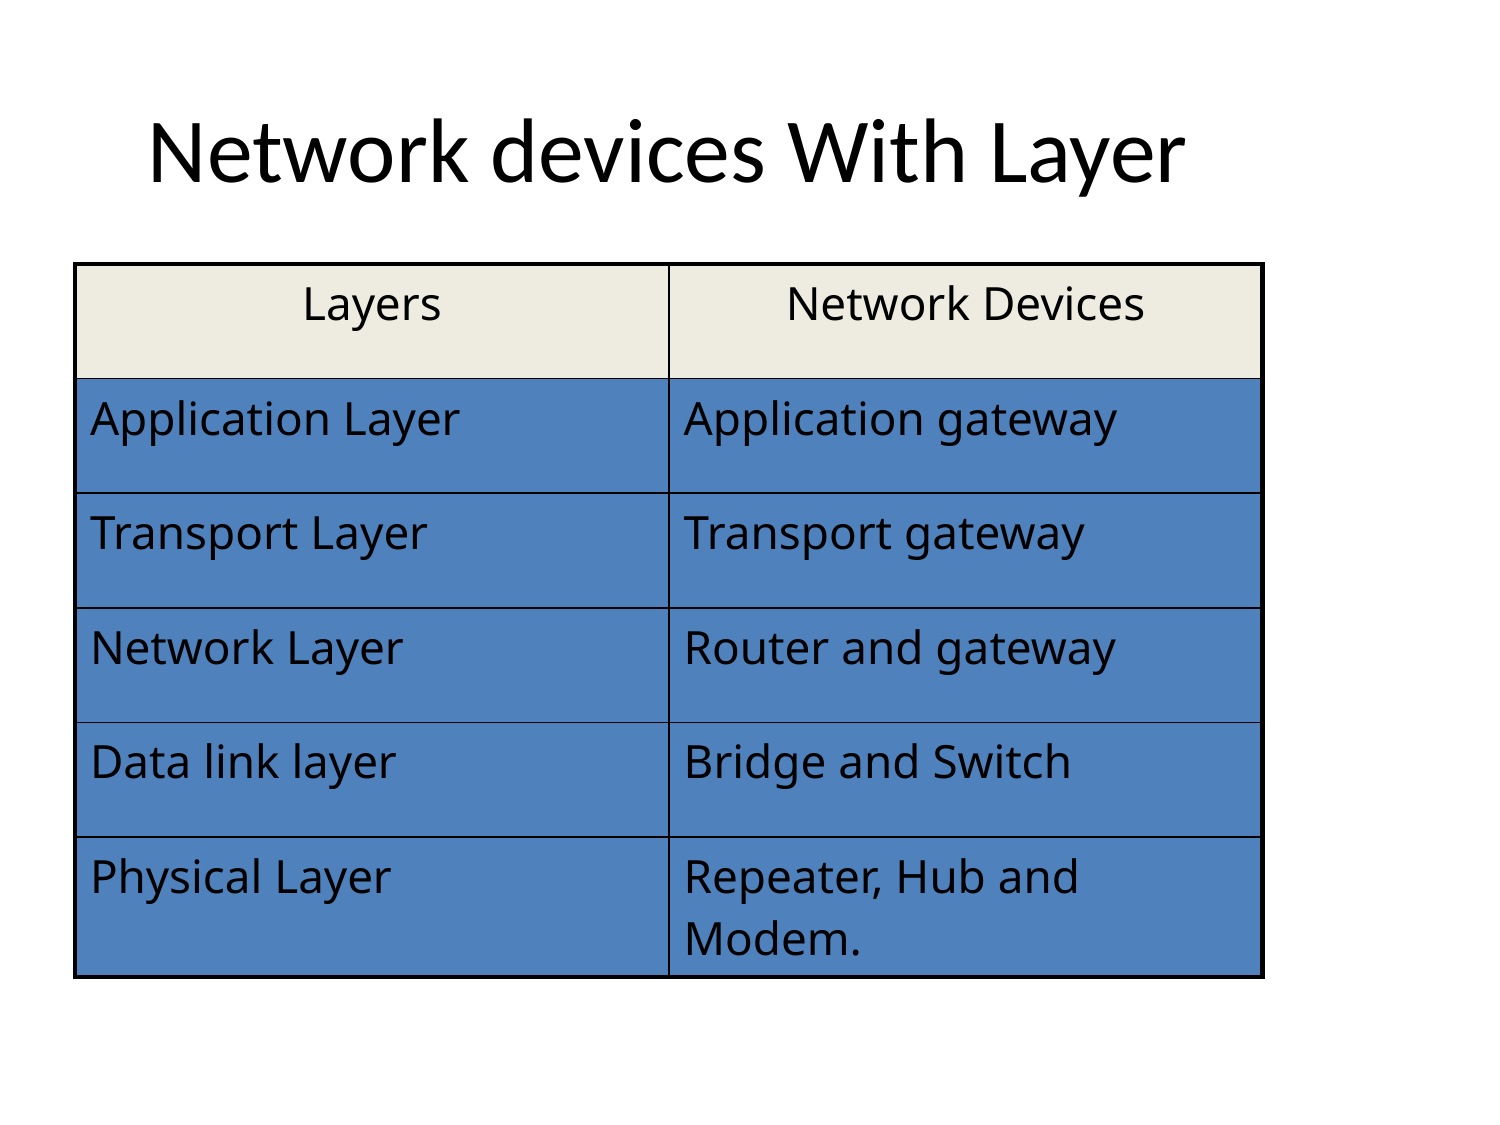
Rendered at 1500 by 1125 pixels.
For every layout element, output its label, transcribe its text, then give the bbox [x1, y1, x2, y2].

table_cell Bridge and Switch [670, 723, 1260, 836]
table_cell Network Layer [77, 609, 668, 722]
table_cell Repeater, Hub and Modem. [670, 838, 1260, 975]
table_cell Data link layer [77, 723, 668, 836]
table_header Network Devices [670, 266, 1260, 378]
table_cell Physical Layer [77, 838, 668, 975]
table_header Layers [77, 266, 668, 378]
table_cell Application gateway [670, 379, 1260, 492]
table_cell Router and gateway [670, 609, 1260, 722]
table_cell Application Layer [77, 379, 668, 492]
table_cell Transport gateway [670, 494, 1260, 607]
title Network devices With Layer [75, 52, 1263, 241]
table_cell Transport Layer [77, 494, 668, 607]
